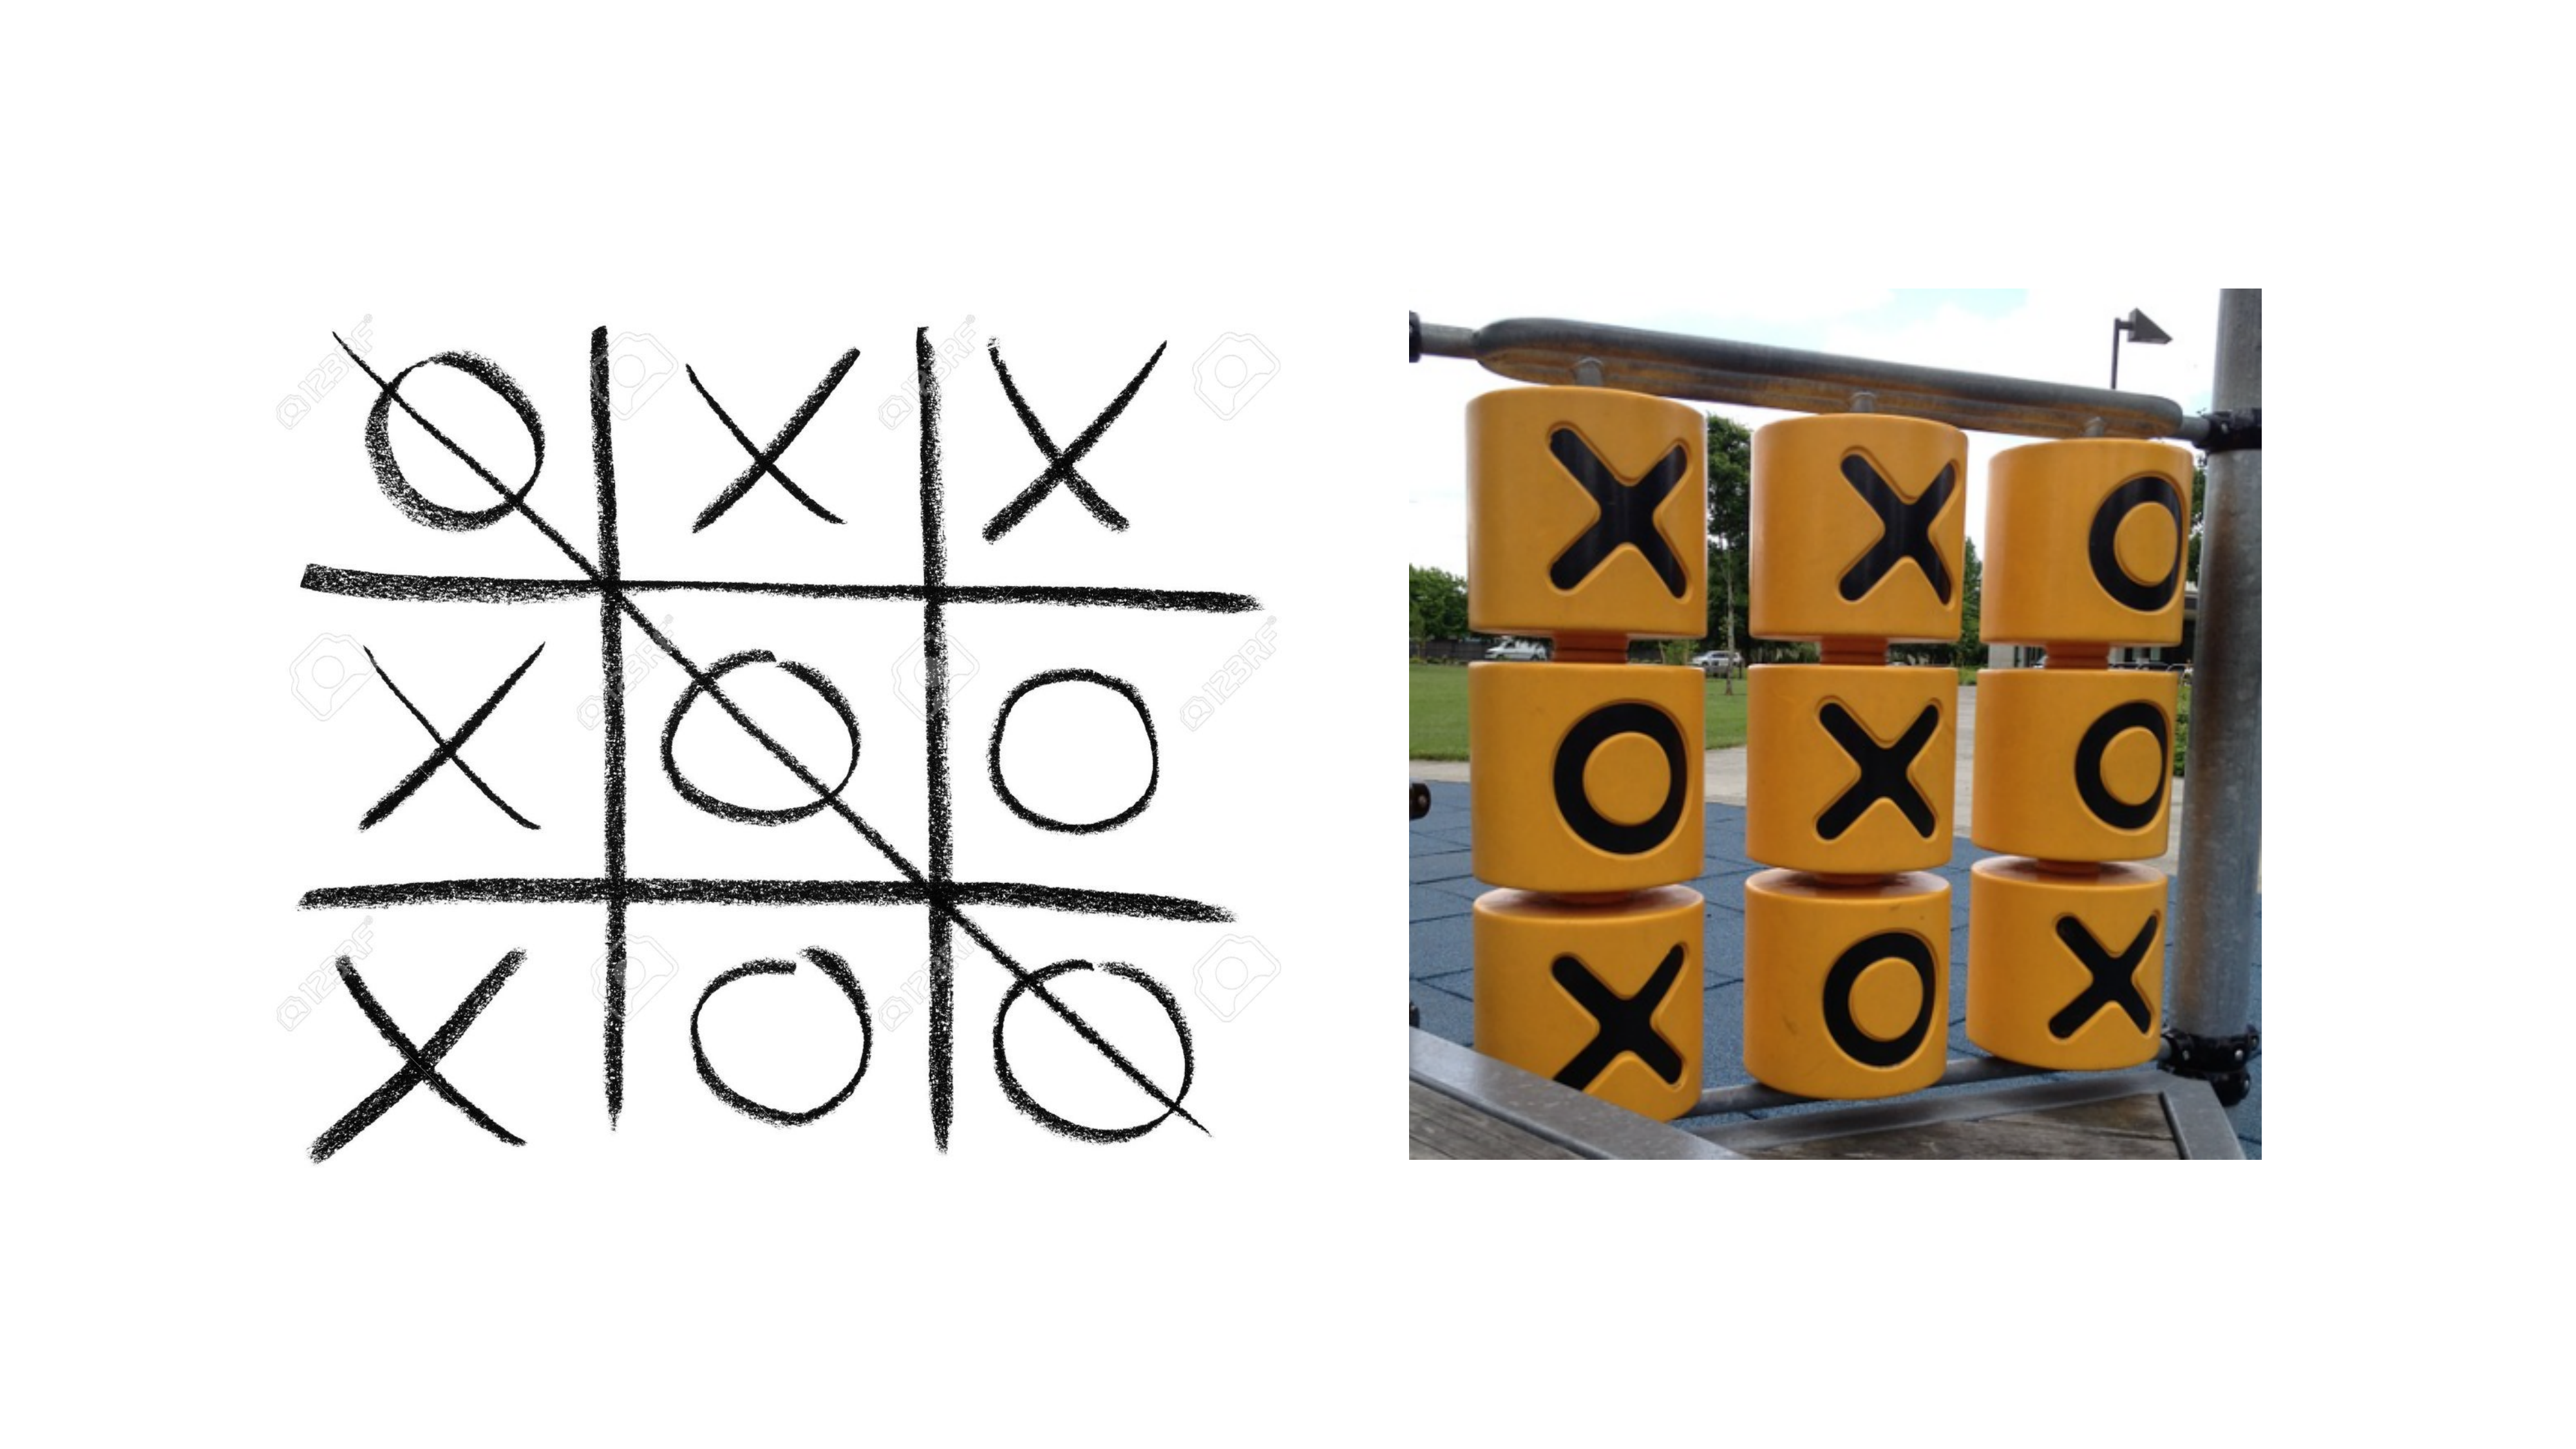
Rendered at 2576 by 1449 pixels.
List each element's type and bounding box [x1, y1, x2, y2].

picture [1409, 289, 2262, 1160]
picture [245, 289, 1311, 1198]
